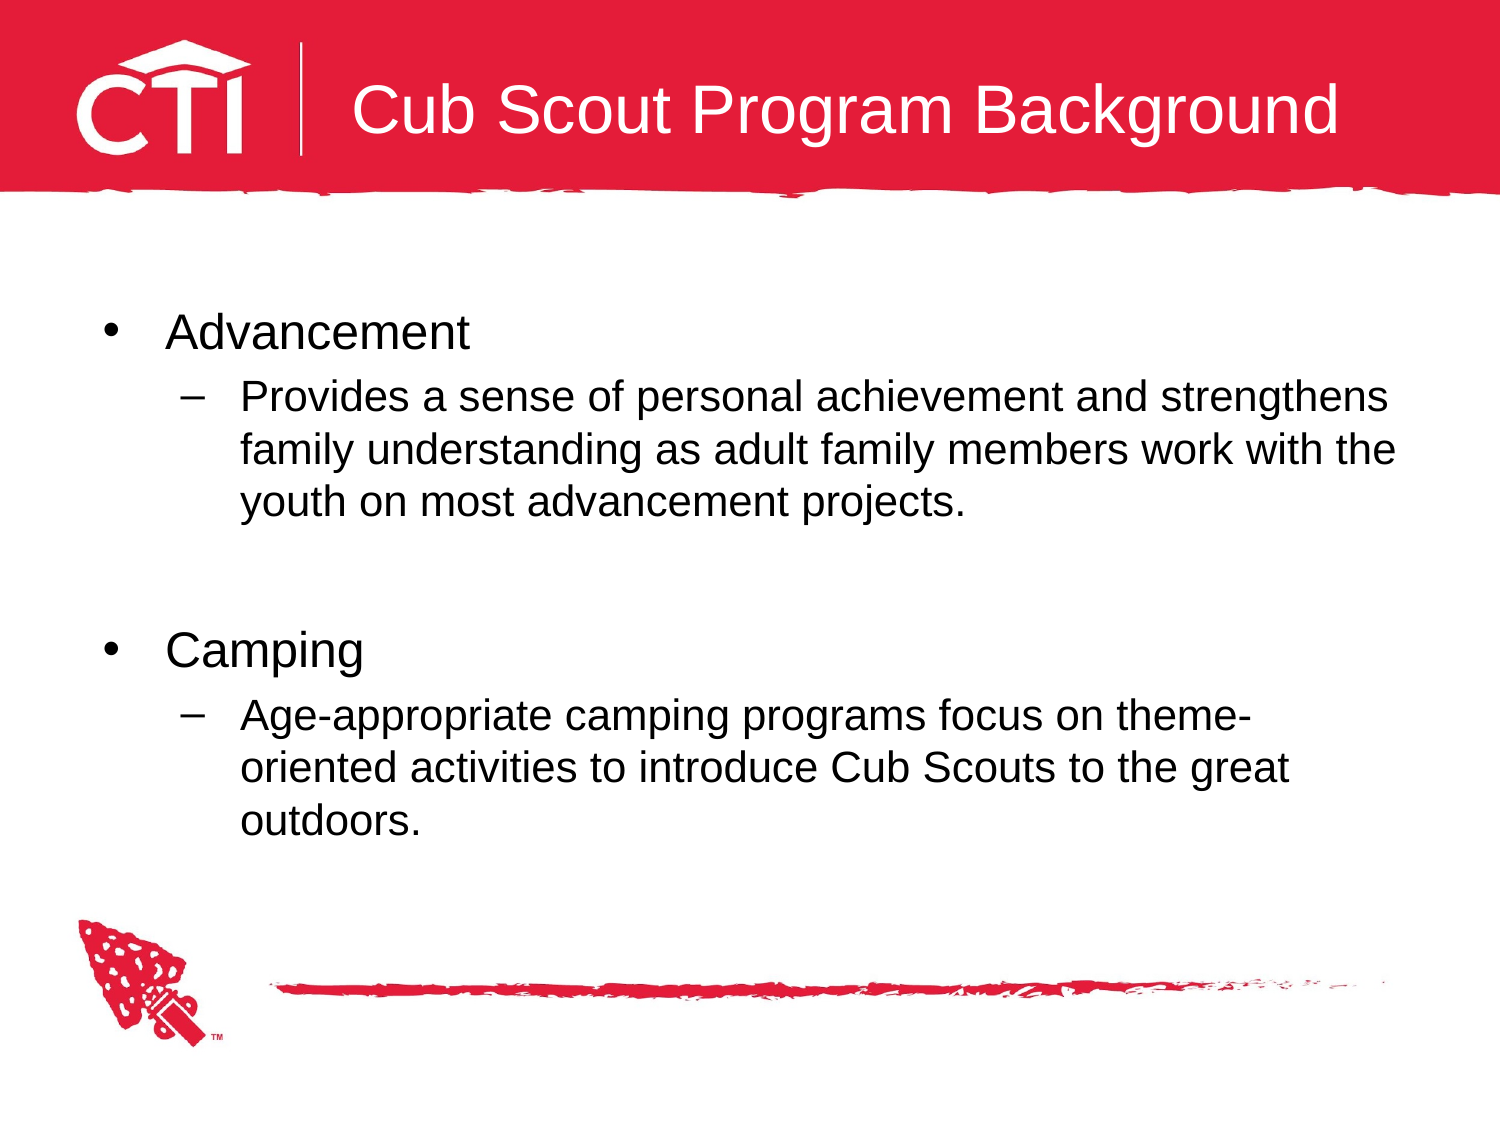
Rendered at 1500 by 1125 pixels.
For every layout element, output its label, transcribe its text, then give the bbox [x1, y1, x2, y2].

title Cub Scout Program Background [336, 45, 1425, 168]
picture [0, 0, 1500, 1125]
list Advancement Provides a sense of personal achievement and strengthens family understanding as adult family members work with the youth on most advancement projects. Camping Age-appropriate camping programs focus on theme-oriented activities to introduce Cub Scouts to the great outdoors. [75, 284, 1425, 1005]
